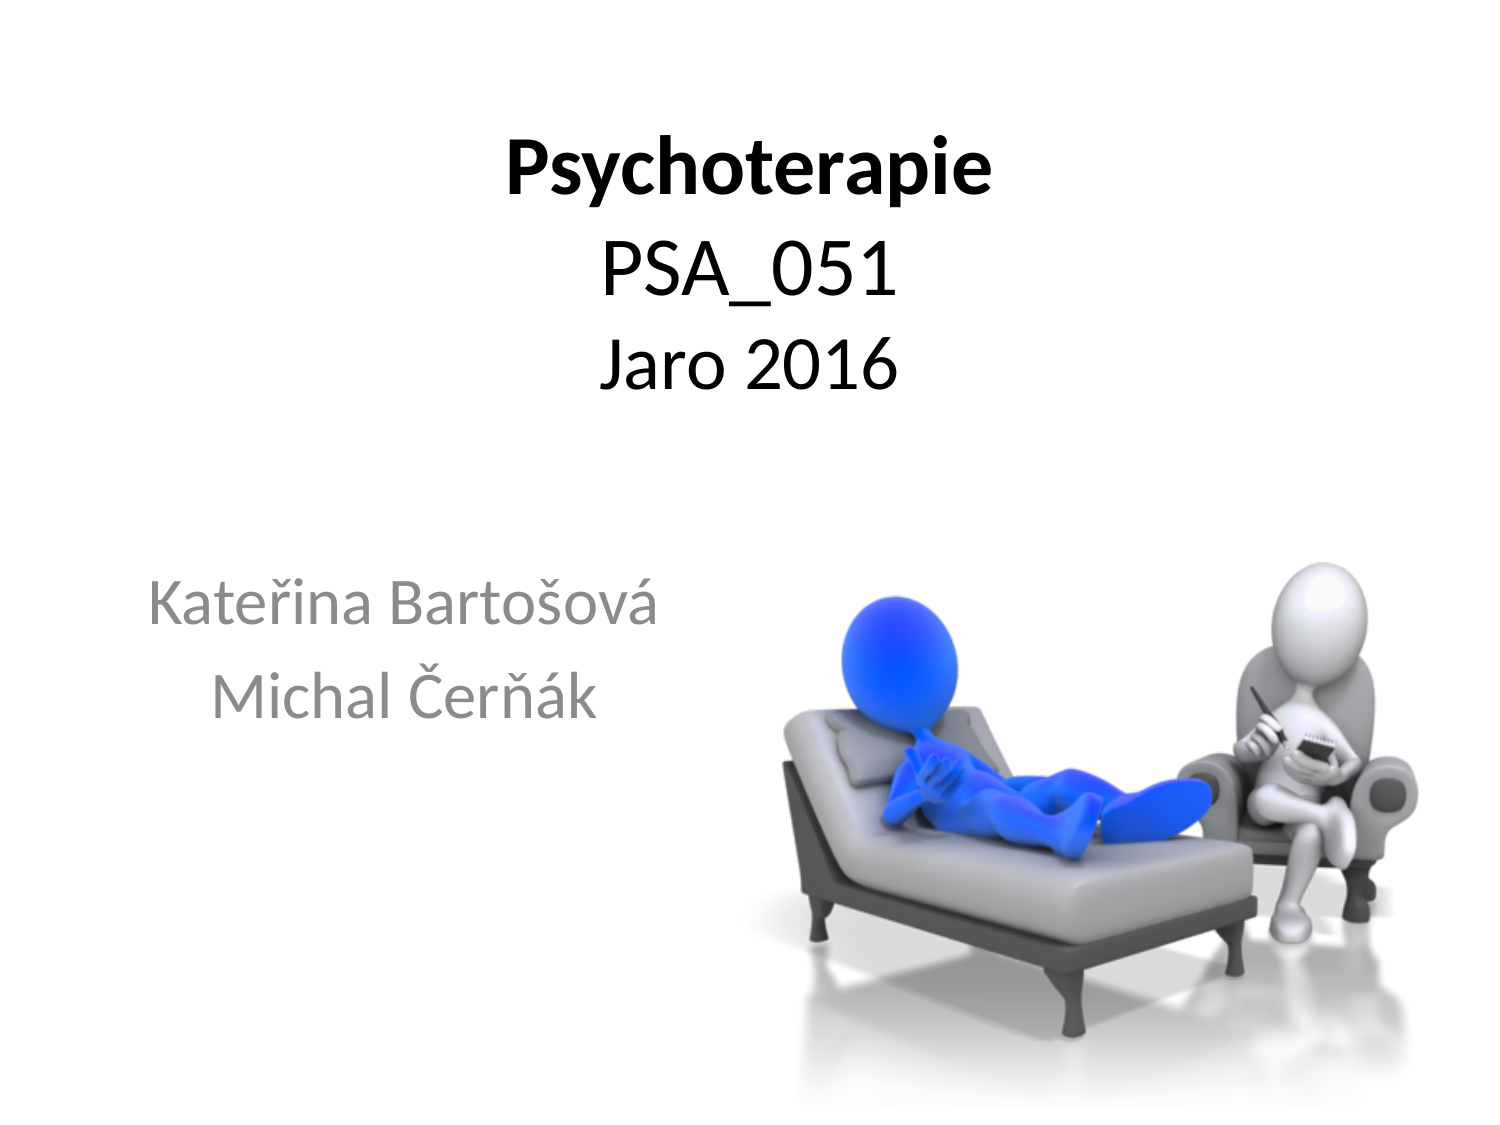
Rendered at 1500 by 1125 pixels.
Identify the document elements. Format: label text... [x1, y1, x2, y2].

title Psychoterapie PSA_051 Jaro 2016 [112, 101, 1388, 414]
subtitle Kateřina Bartošová Michal Čerňák [53, 550, 713, 839]
picture [718, 526, 1500, 1114]
